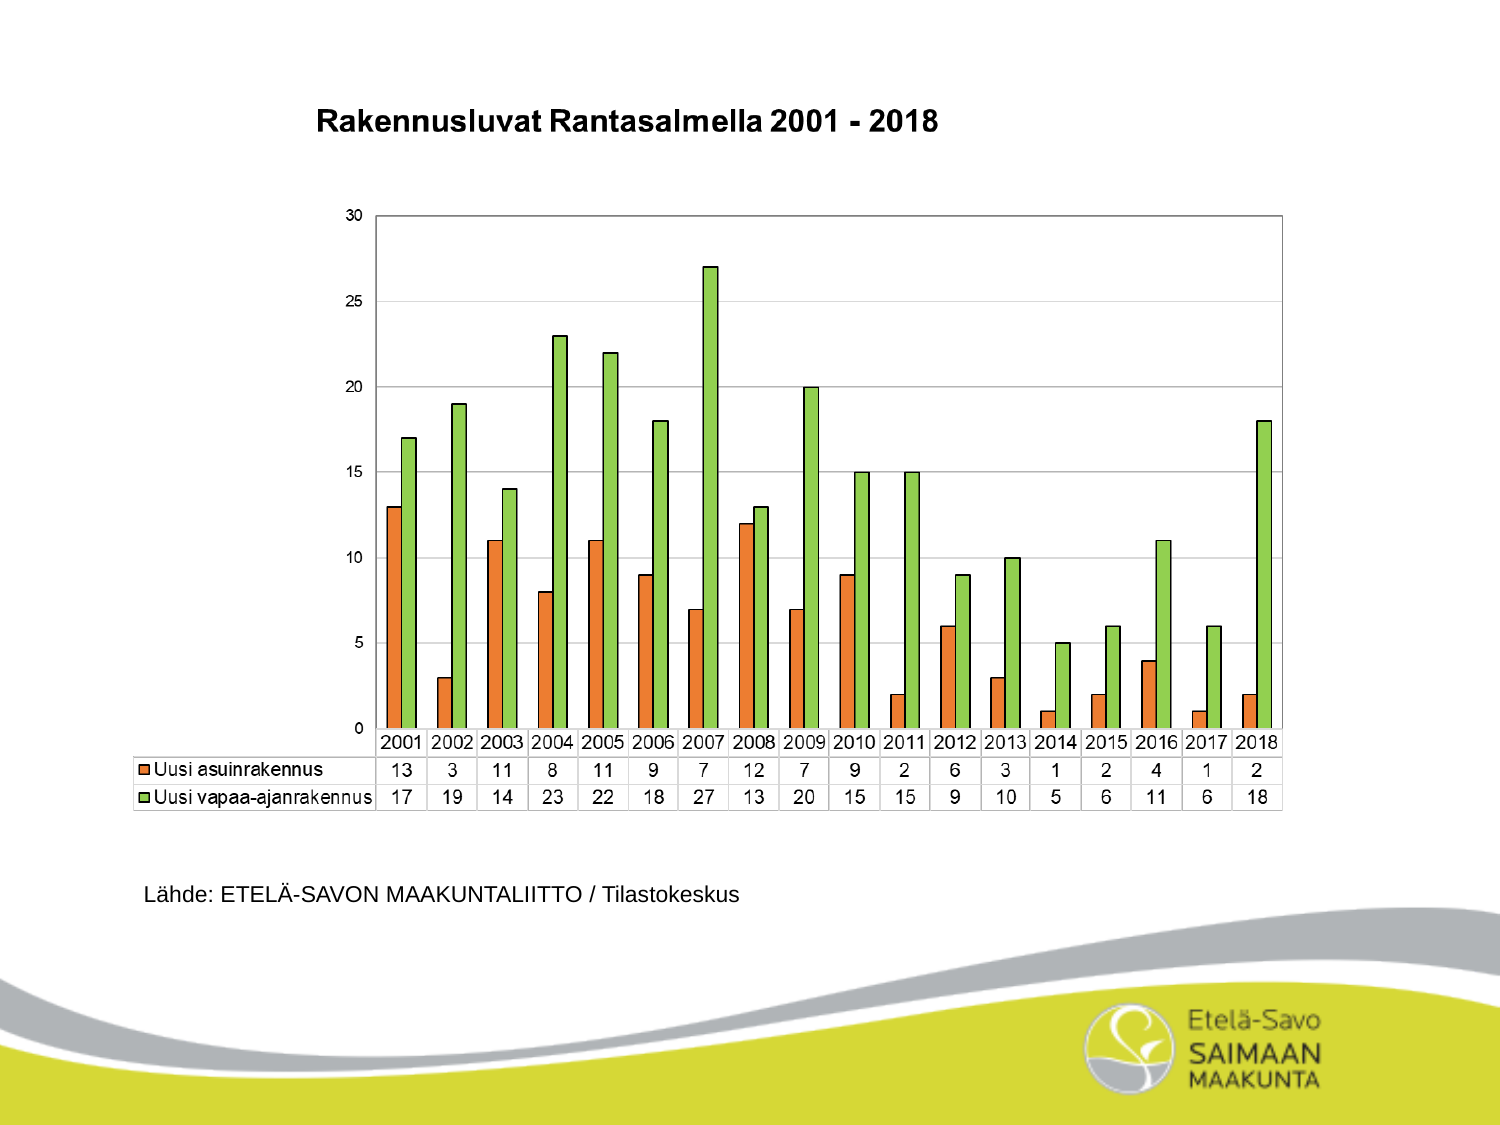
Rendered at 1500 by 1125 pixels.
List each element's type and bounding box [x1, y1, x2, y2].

picture [0, 891, 1500, 1125]
text_box [111, 89, 1298, 919]
